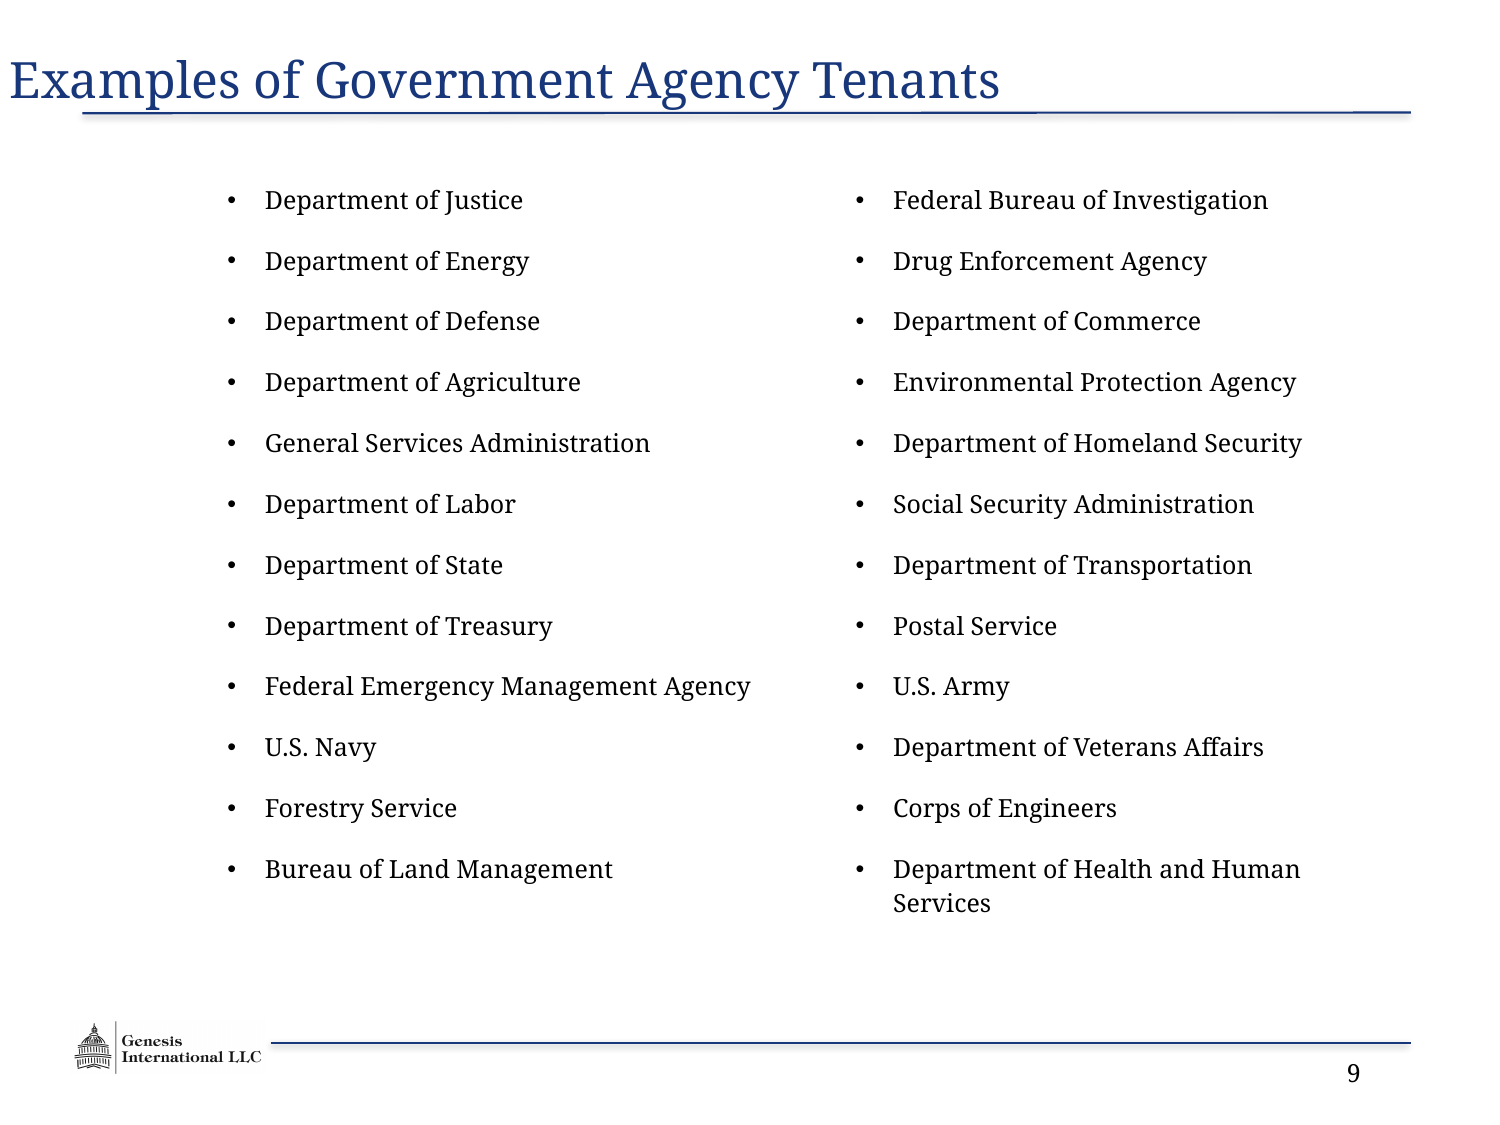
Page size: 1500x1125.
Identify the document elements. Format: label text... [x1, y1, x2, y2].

table_cell Corps of Engineers [841, 783, 1350, 844]
table_header Department of Justice [212, 175, 841, 236]
table_cell Forestry Service [212, 783, 841, 844]
table_cell Department of Veterans Affairs [841, 722, 1350, 783]
table_cell U.S. Navy [212, 722, 841, 783]
table_cell Department of Energy [212, 236, 841, 297]
table_cell Department of Health and Human Services [841, 844, 1350, 919]
table_cell Postal Service [841, 601, 1350, 662]
table_cell Drug Enforcement Agency [841, 236, 1350, 297]
table_cell Bureau of Land Management [212, 844, 841, 919]
table_cell Department of Agriculture [212, 357, 841, 418]
table_cell Federal Emergency Management Agency [212, 662, 841, 722]
table_cell Social Security Administration [841, 479, 1350, 540]
table_cell Department of Transportation [841, 540, 1350, 601]
text_box Examples of Government Agency Tenants [0, 41, 1016, 117]
table_cell Department of Commerce [841, 297, 1350, 357]
table_cell Department of Homeland Security [841, 418, 1350, 479]
table_cell General Services Administration [212, 418, 841, 479]
table_header Federal Bureau of Investigation [841, 175, 1350, 236]
table_cell Environmental Protection Agency [841, 357, 1350, 418]
table_cell Department of State [212, 540, 841, 601]
table_cell Department of Treasury [212, 601, 841, 662]
table_cell Department of Labor [212, 479, 841, 540]
table_cell Department of Defense [212, 297, 841, 357]
picture [70, 1020, 266, 1075]
table_cell U.S. Army [841, 662, 1350, 722]
